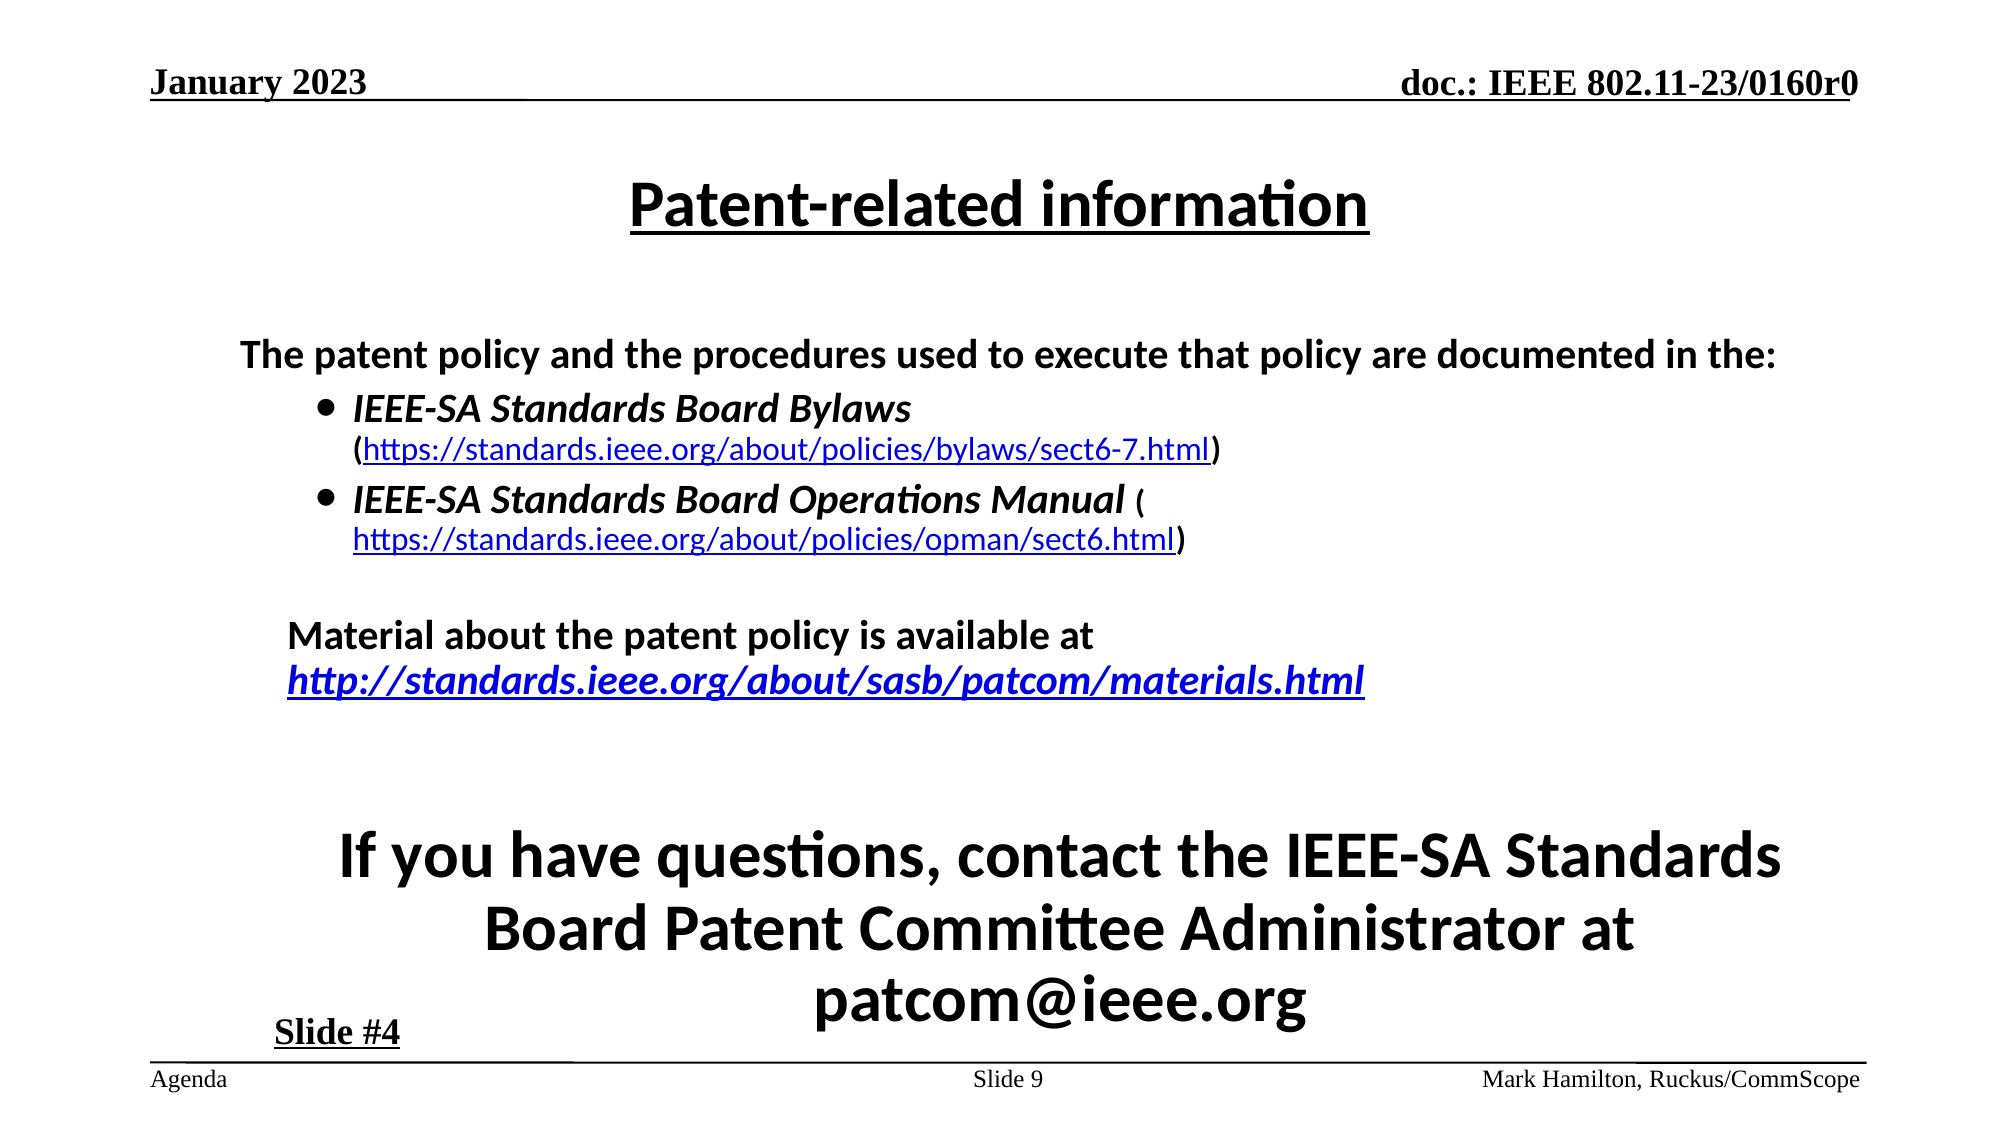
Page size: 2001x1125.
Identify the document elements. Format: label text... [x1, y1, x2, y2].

list The patent policy and the procedures used to execute that policy are documented in the: IEEE-SA Standards Board Bylaws (https://standards.ieee.org/about/policies/bylaws/sect6-7.html) IEEE-SA Standards Board Operations Manual (https://standards.ieee.org/about/policies/opman/sect6.html) Material about the patent policy is available at http://standards.ieee.org/about/sasb/patcom/materials.html If you have questions, contact the IEEE-SA Standards Board Patent Committee Administrator at patcom@ieee.org [149, 324, 1850, 1000]
title Patent-related information [149, 112, 1850, 288]
text_box [337, 99, 1688, 225]
text_box Slide #4 [259, 999, 416, 1060]
slide_number Slide 9 [950, 1061, 1067, 1123]
